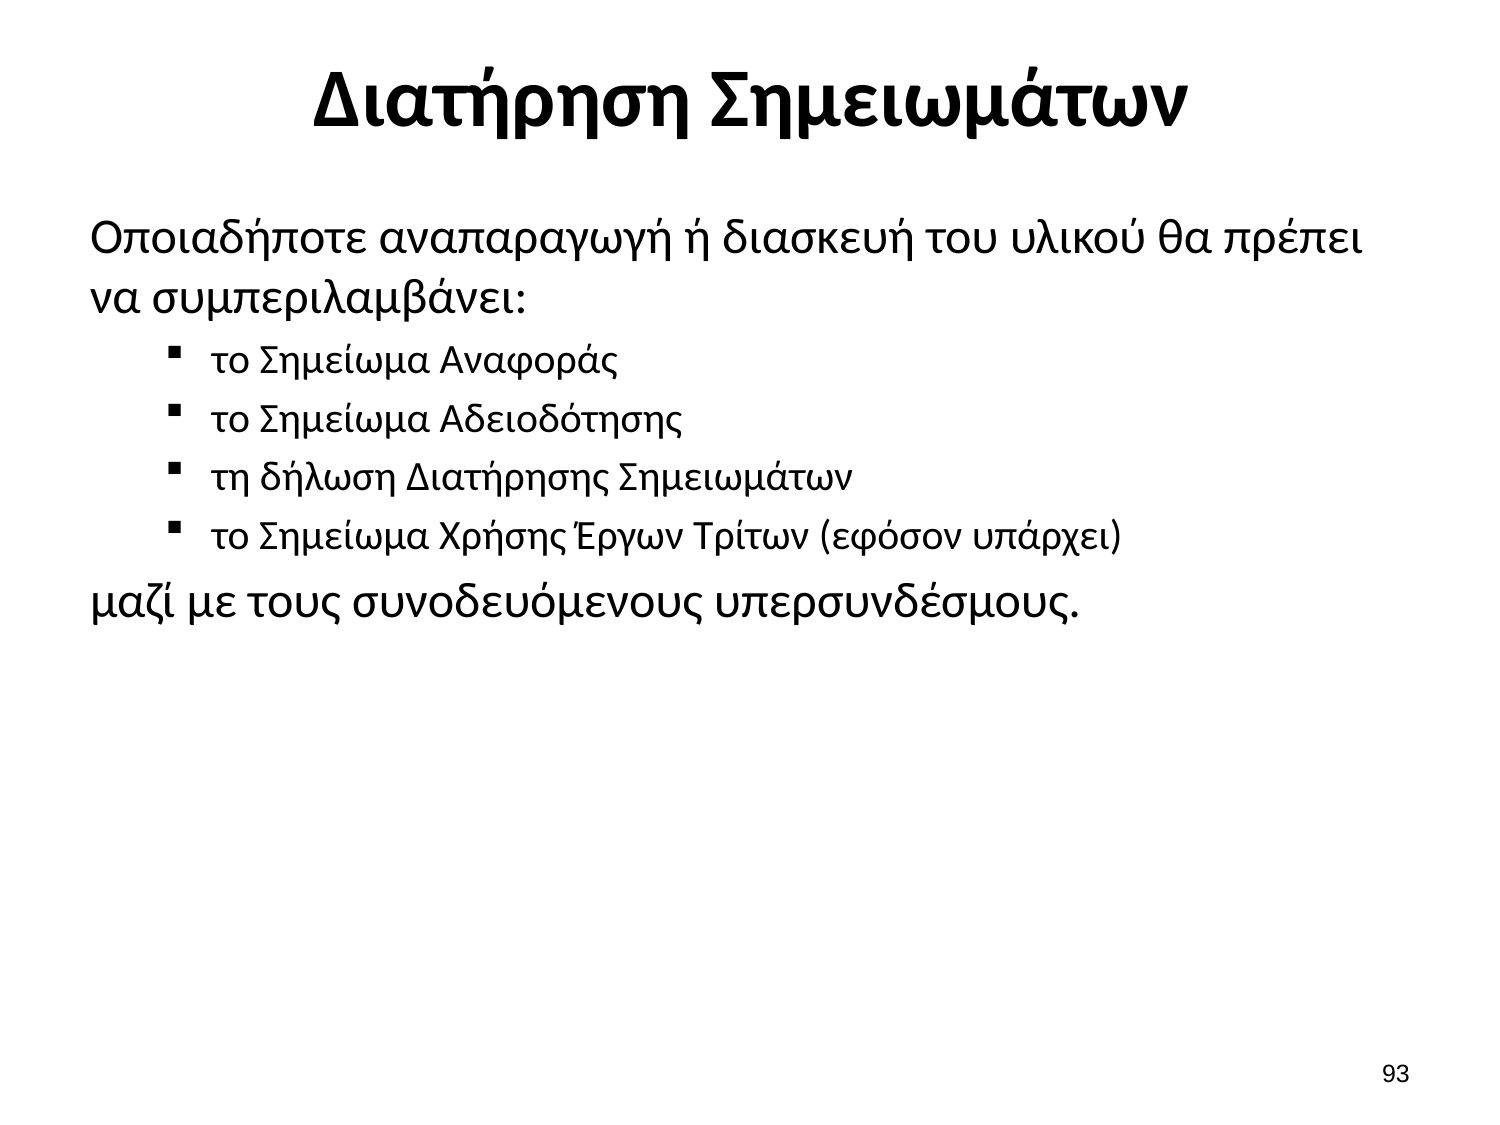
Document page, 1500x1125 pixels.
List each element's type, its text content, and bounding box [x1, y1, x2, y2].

title Διατήρηση Σημειωμάτων [76, 19, 1427, 169]
slide_number 92 [1074, 1042, 1425, 1103]
list Οποιαδήποτε αναπαραγωγή ή διασκευή του υλικού θα πρέπει να συμπεριλαμβάνει: το Σημείωμα Αναφοράς το Σημείωμα Αδειοδότησης τη δήλωση Διατήρησης Σημειωμάτων το Σημείωμα Χρήσης Έργων Τρίτων (εφόσον υπάρχει) μαζί με τους συνοδευόμενους υπερσυνδέσμους. [75, 196, 1425, 1024]
